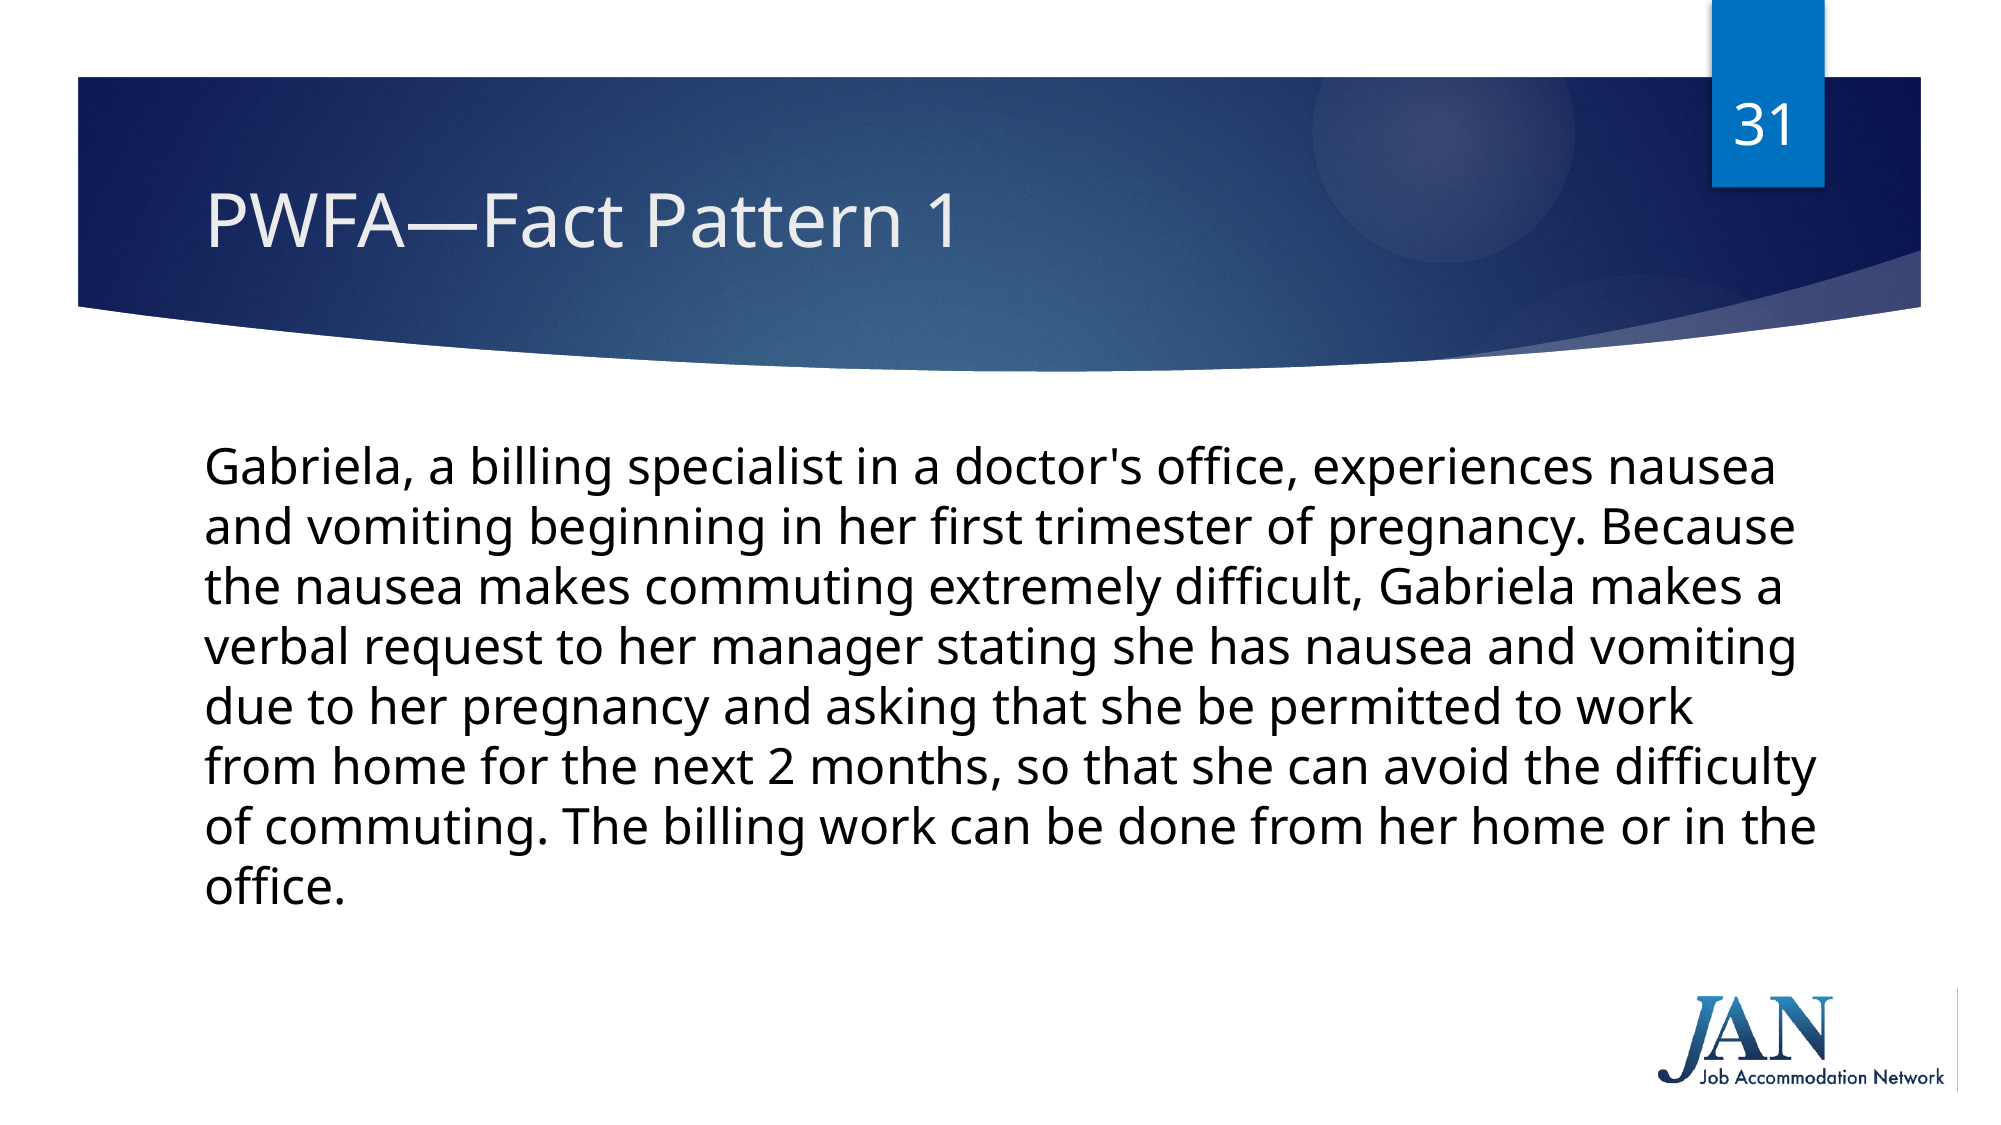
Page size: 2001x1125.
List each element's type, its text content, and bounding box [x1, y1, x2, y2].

title PWFA—Fact Pattern 1 [189, 159, 1627, 276]
list Gabriela, a billing specialist in a doctor's office, experiences nausea and vomiting beginning in her first trimester of pregnancy. Because the nausea makes commuting extremely difficult, Gabriela makes a verbal request to her manager stating she has nausea and vomiting due to her pregnancy and asking that she be permitted to work from home for the next 2 months, so that she can avoid the difficulty of commuting. The billing work can be done from her home or in the office. [189, 427, 1836, 988]
slide_number 31 [1698, 48, 1836, 175]
picture [1626, 987, 1958, 1093]
